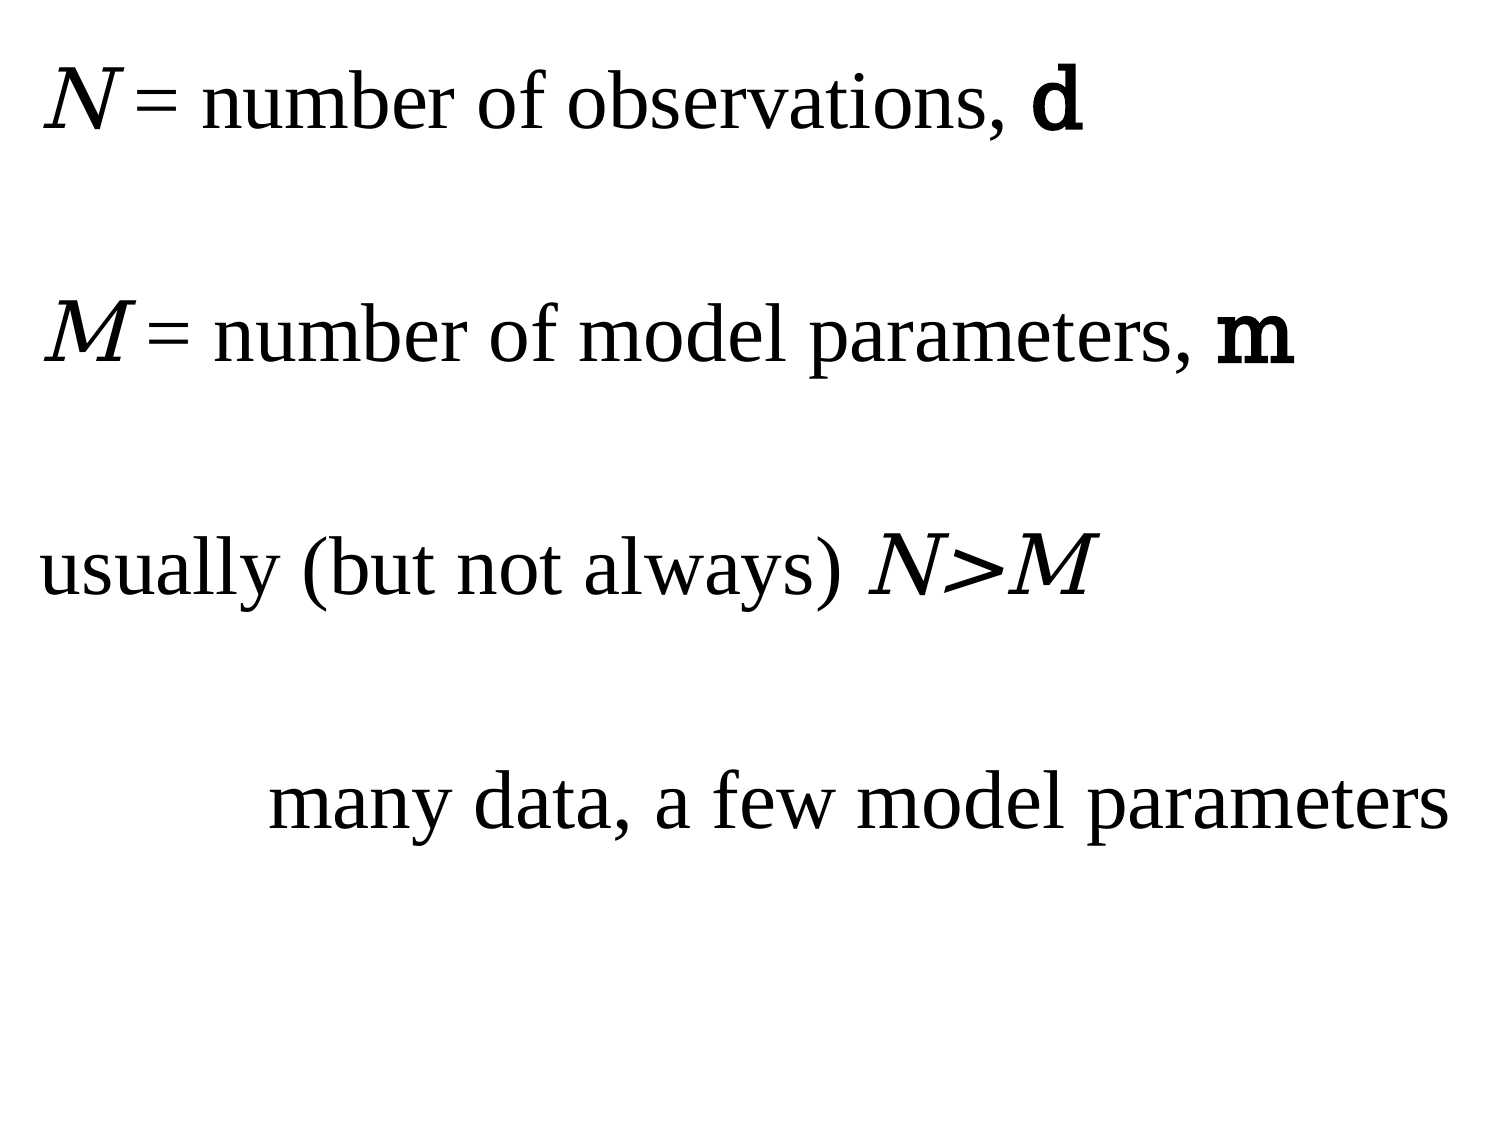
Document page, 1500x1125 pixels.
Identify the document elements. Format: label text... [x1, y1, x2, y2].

list N = number of observations, d M = number of model parameters, m usually (but not always) N>M many data, a few model parameters [24, 37, 1500, 1125]
